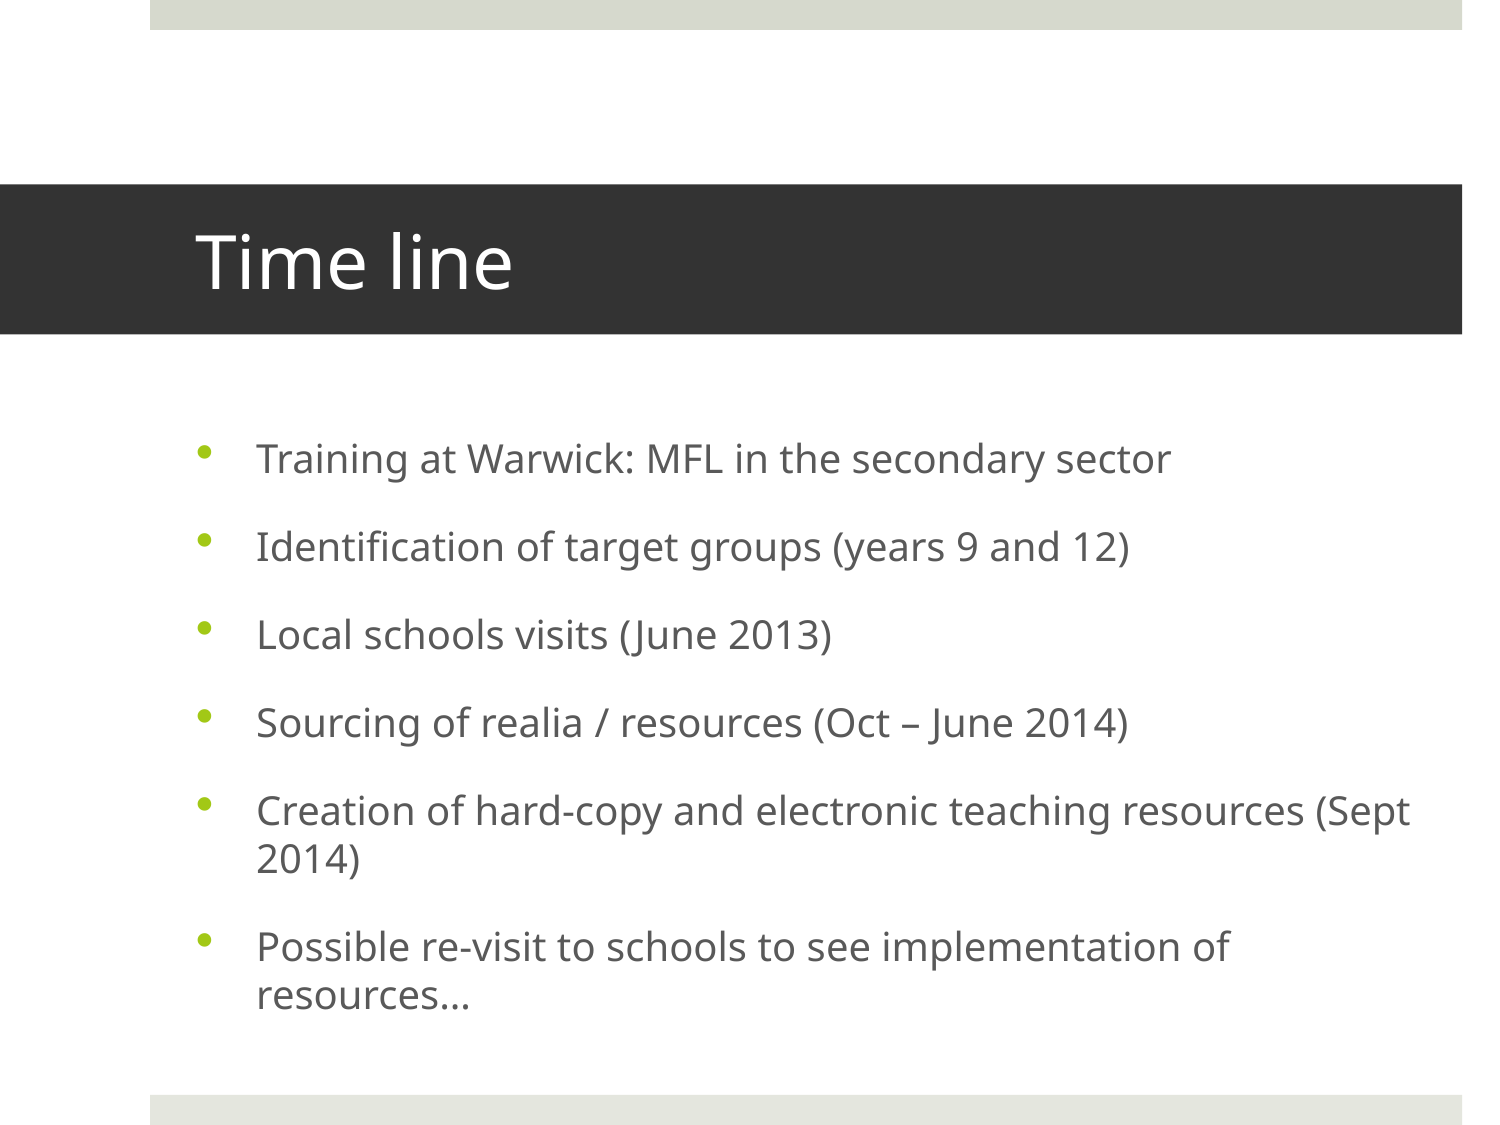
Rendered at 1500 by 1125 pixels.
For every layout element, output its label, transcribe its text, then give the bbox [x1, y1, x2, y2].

title Time line [0, 184, 1463, 335]
list Training at Warwick: MFL in the secondary sector Identification of target groups (years 9 and 12) Local schools visits (June 2013) Sourcing of realia / resources (Oct – June 2014) Creation of hard-copy and electronic teaching resources (Sept 2014) Possible re-visit to schools to see implementation of resources… [182, 425, 1432, 1028]
